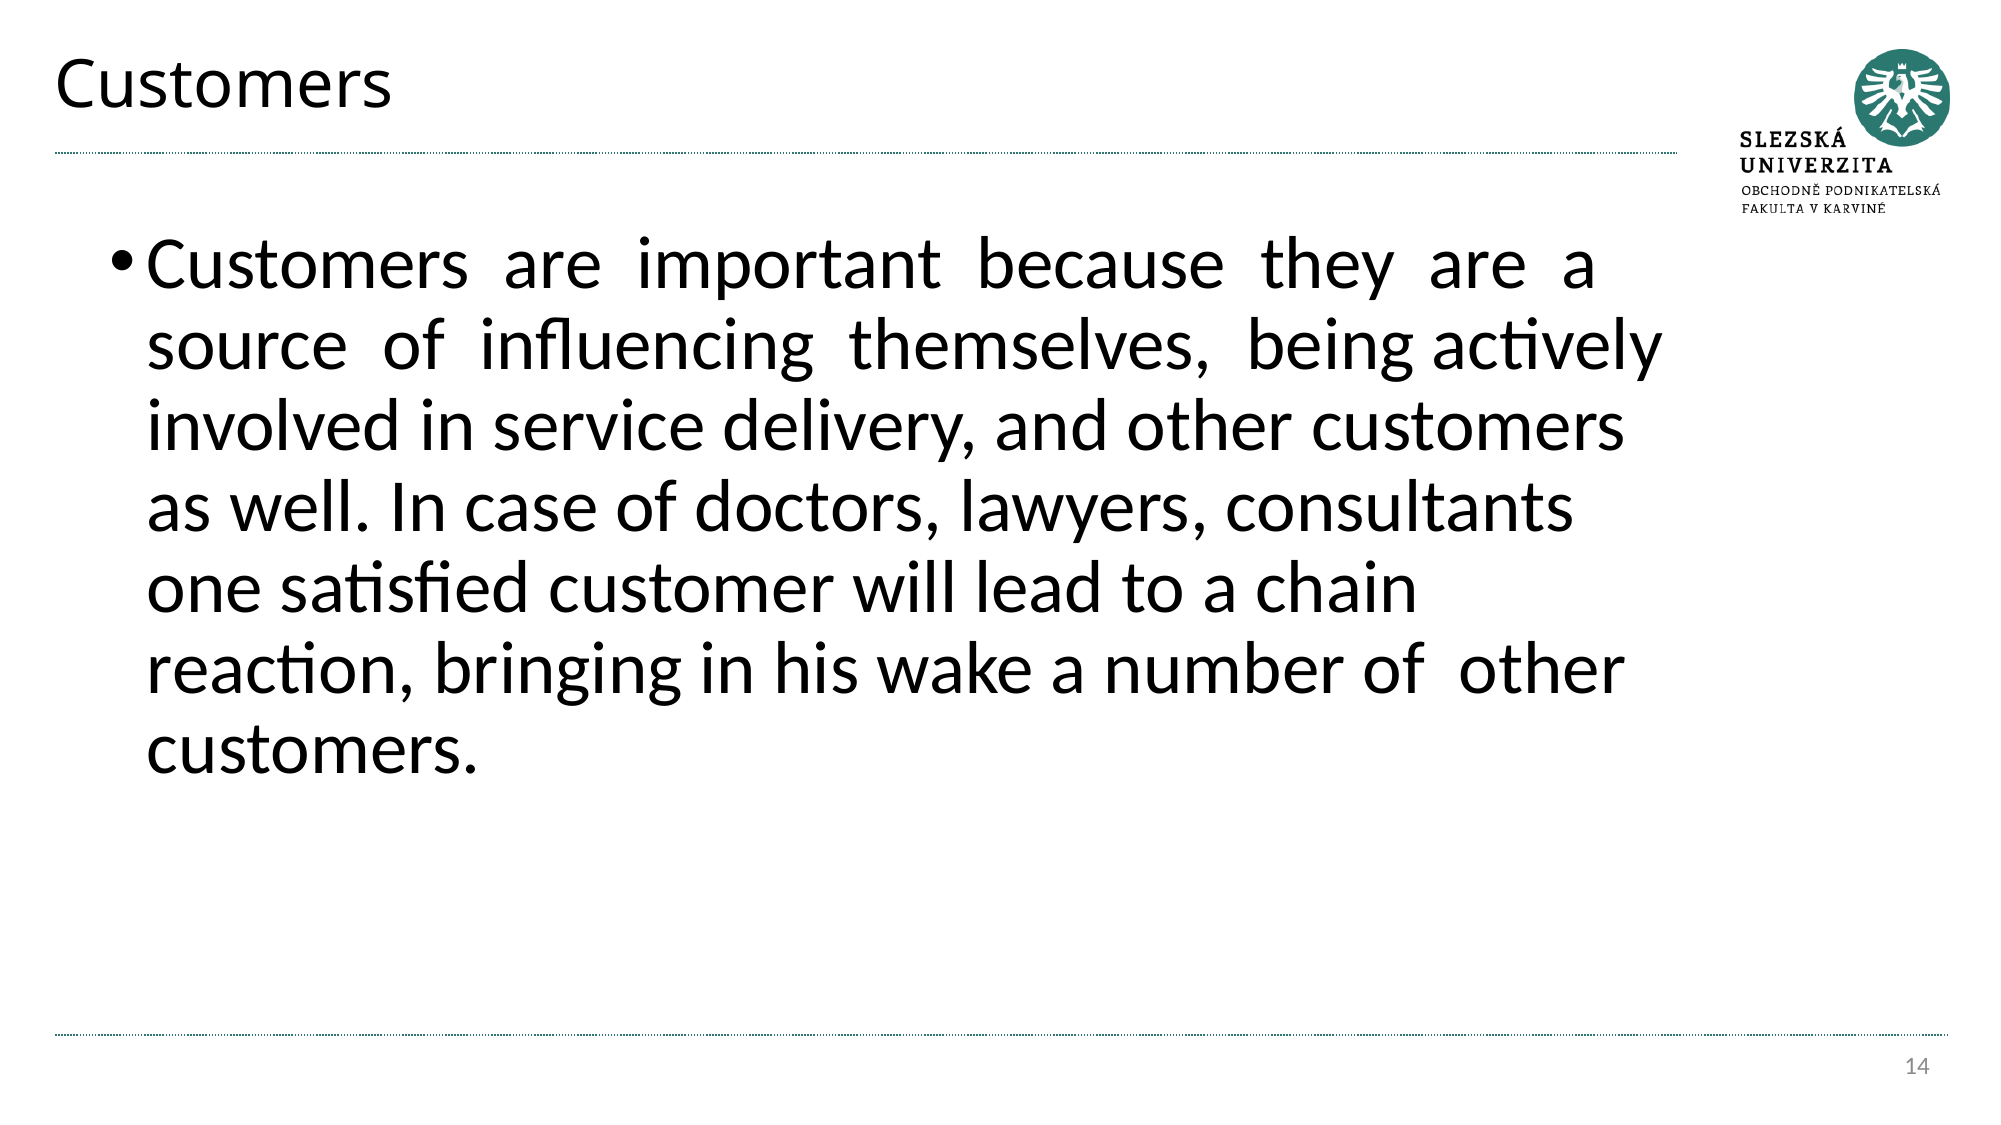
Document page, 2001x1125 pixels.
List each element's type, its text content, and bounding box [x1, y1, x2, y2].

list Customers are important because they are a source of influencing themselves, being actively involved in service delivery, and other customers as well. In case of doctors, lawyers, consultants one satisfied customer will lead to a chain reaction, bringing in his wake a number of other customers. [94, 216, 1709, 988]
title Customers [39, 42, 1237, 154]
picture [1740, 49, 1950, 213]
slide_number 14 [1708, 1035, 1945, 1095]
